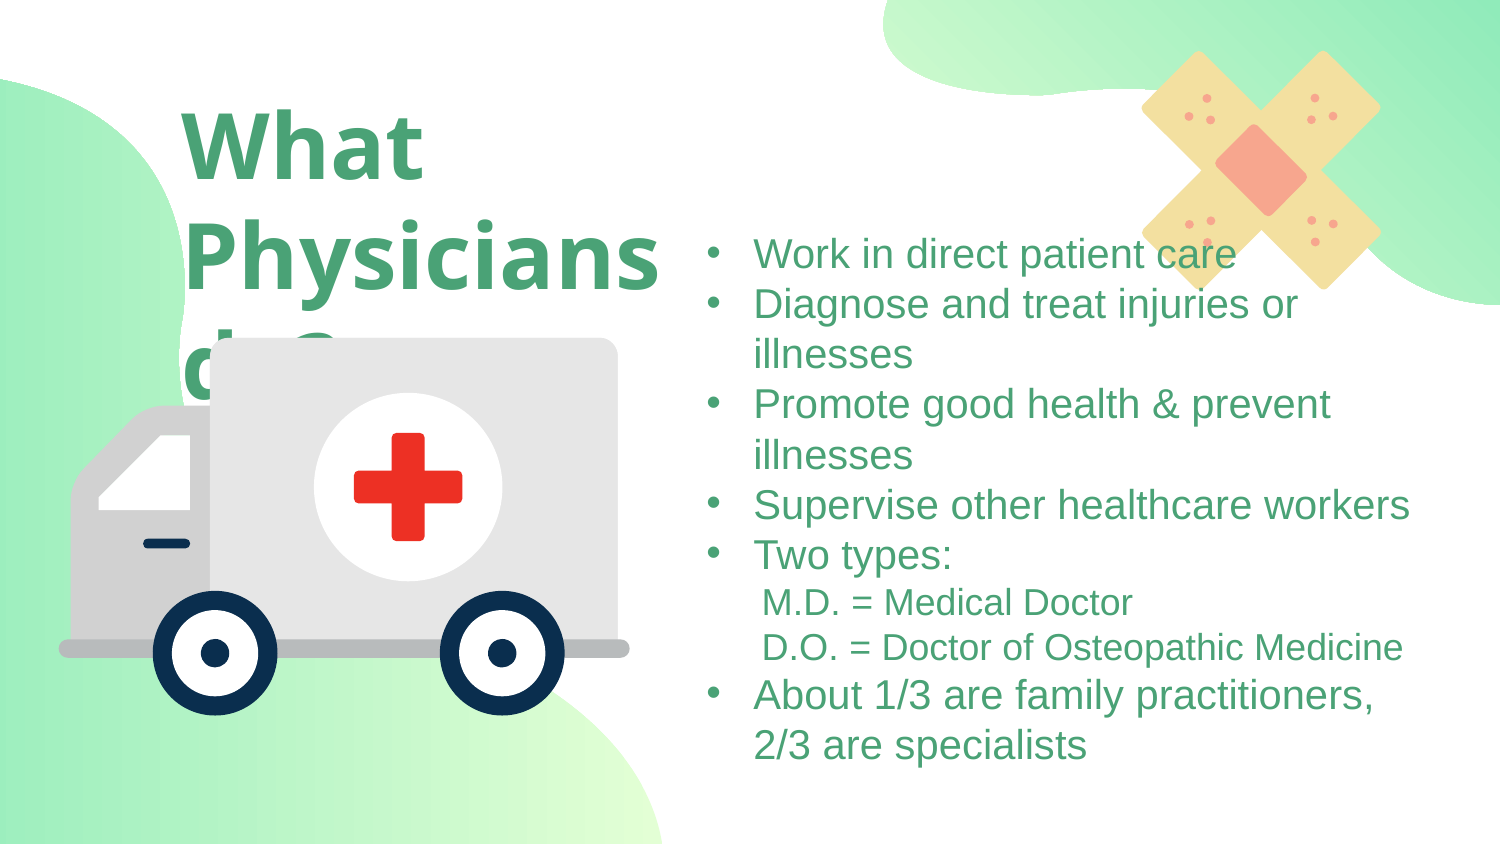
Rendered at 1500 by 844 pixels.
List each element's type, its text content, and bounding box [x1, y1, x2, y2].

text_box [58, 337, 630, 716]
text_box Work in direct patient care Diagnose and treat injuries or illnesses Promote good health & prevent illnesses Supervise other healthcare workers Two types: M.D. = Medical Doctor D.O. = Doctor of Osteopathic Medicine About 1/3 are family practitioners, 2/3 are specialists [691, 219, 1428, 775]
title What Physicians do? [166, 72, 822, 230]
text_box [1140, 50, 1382, 291]
